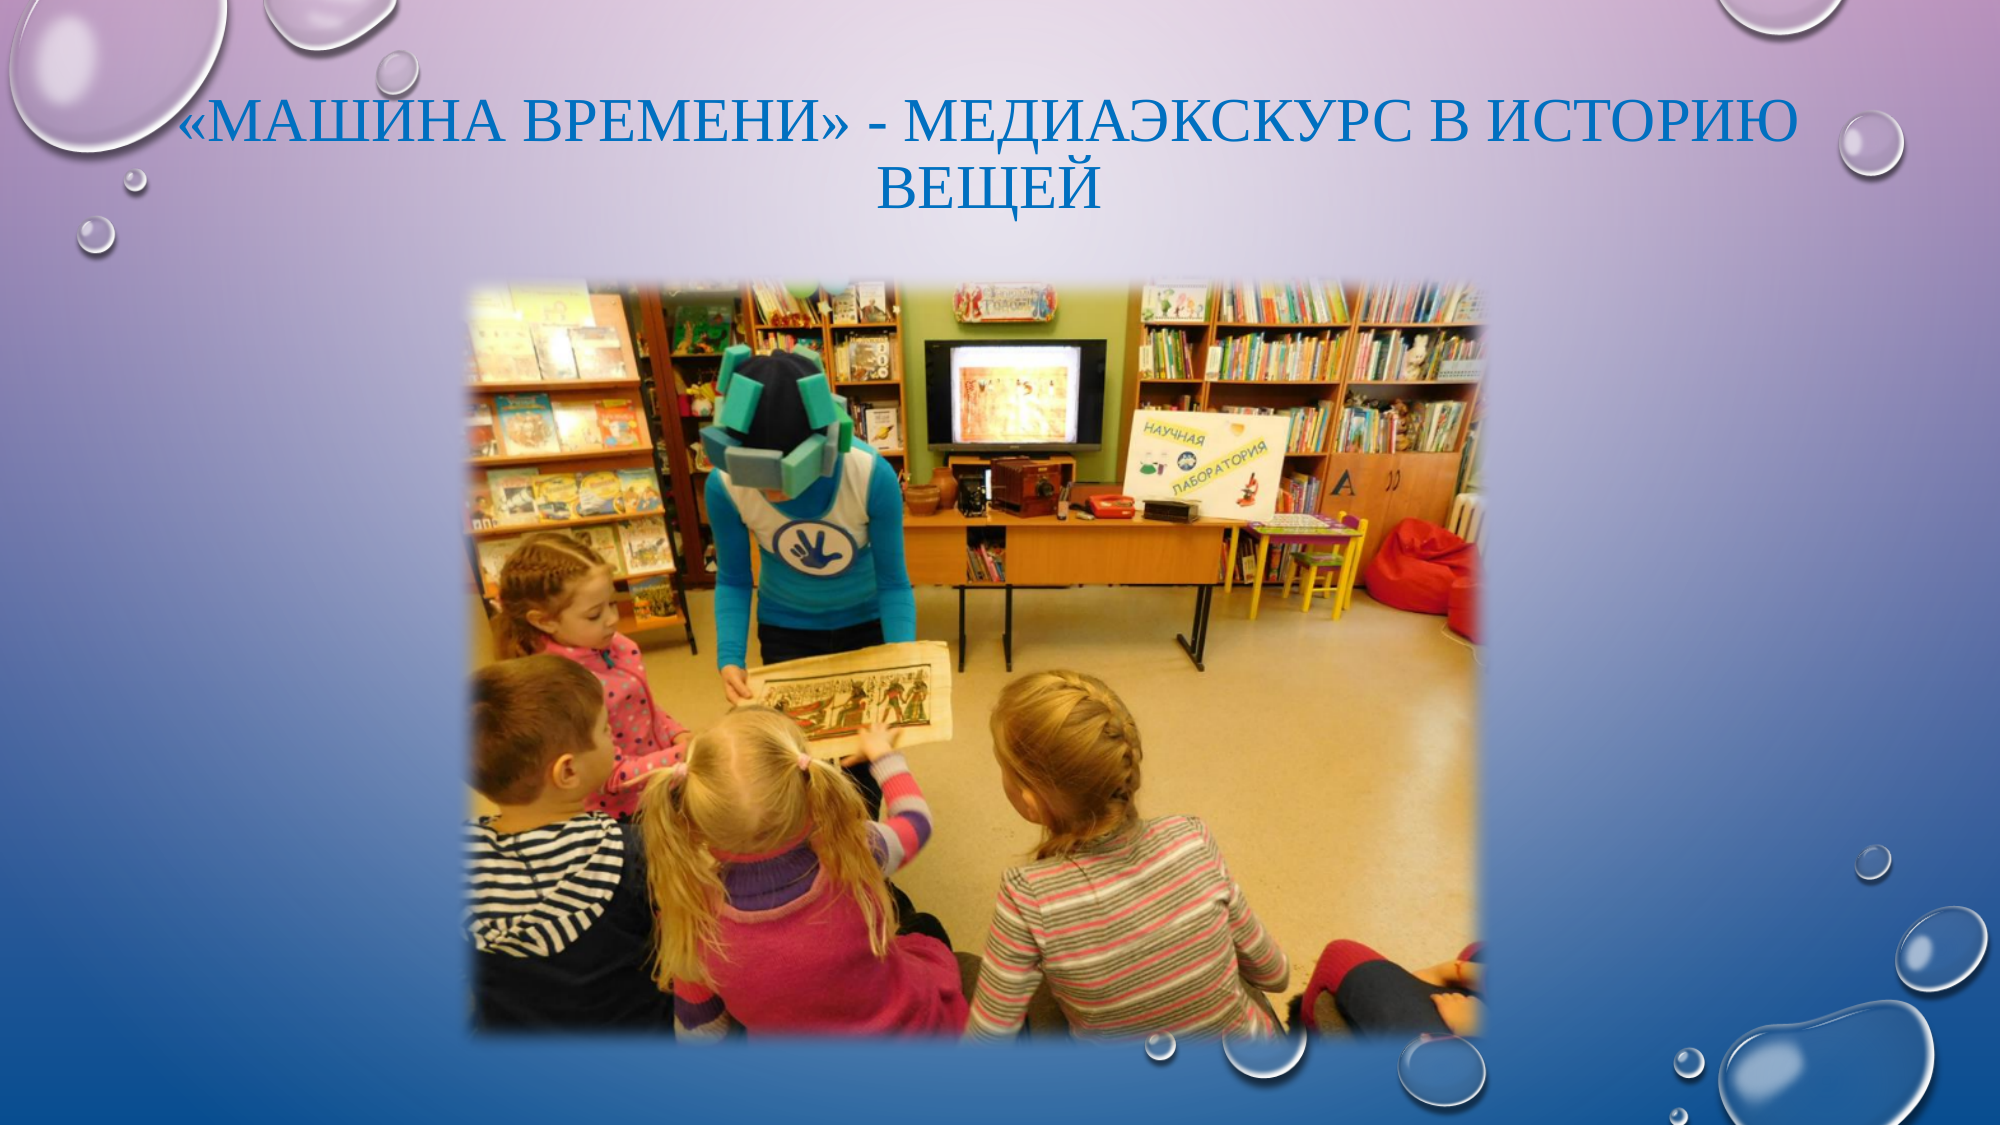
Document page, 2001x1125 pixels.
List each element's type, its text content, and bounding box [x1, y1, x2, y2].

picture [0, 0, 2000, 1125]
title «машина времени» - медиаэкскурс в историю вещей [139, 23, 1840, 286]
